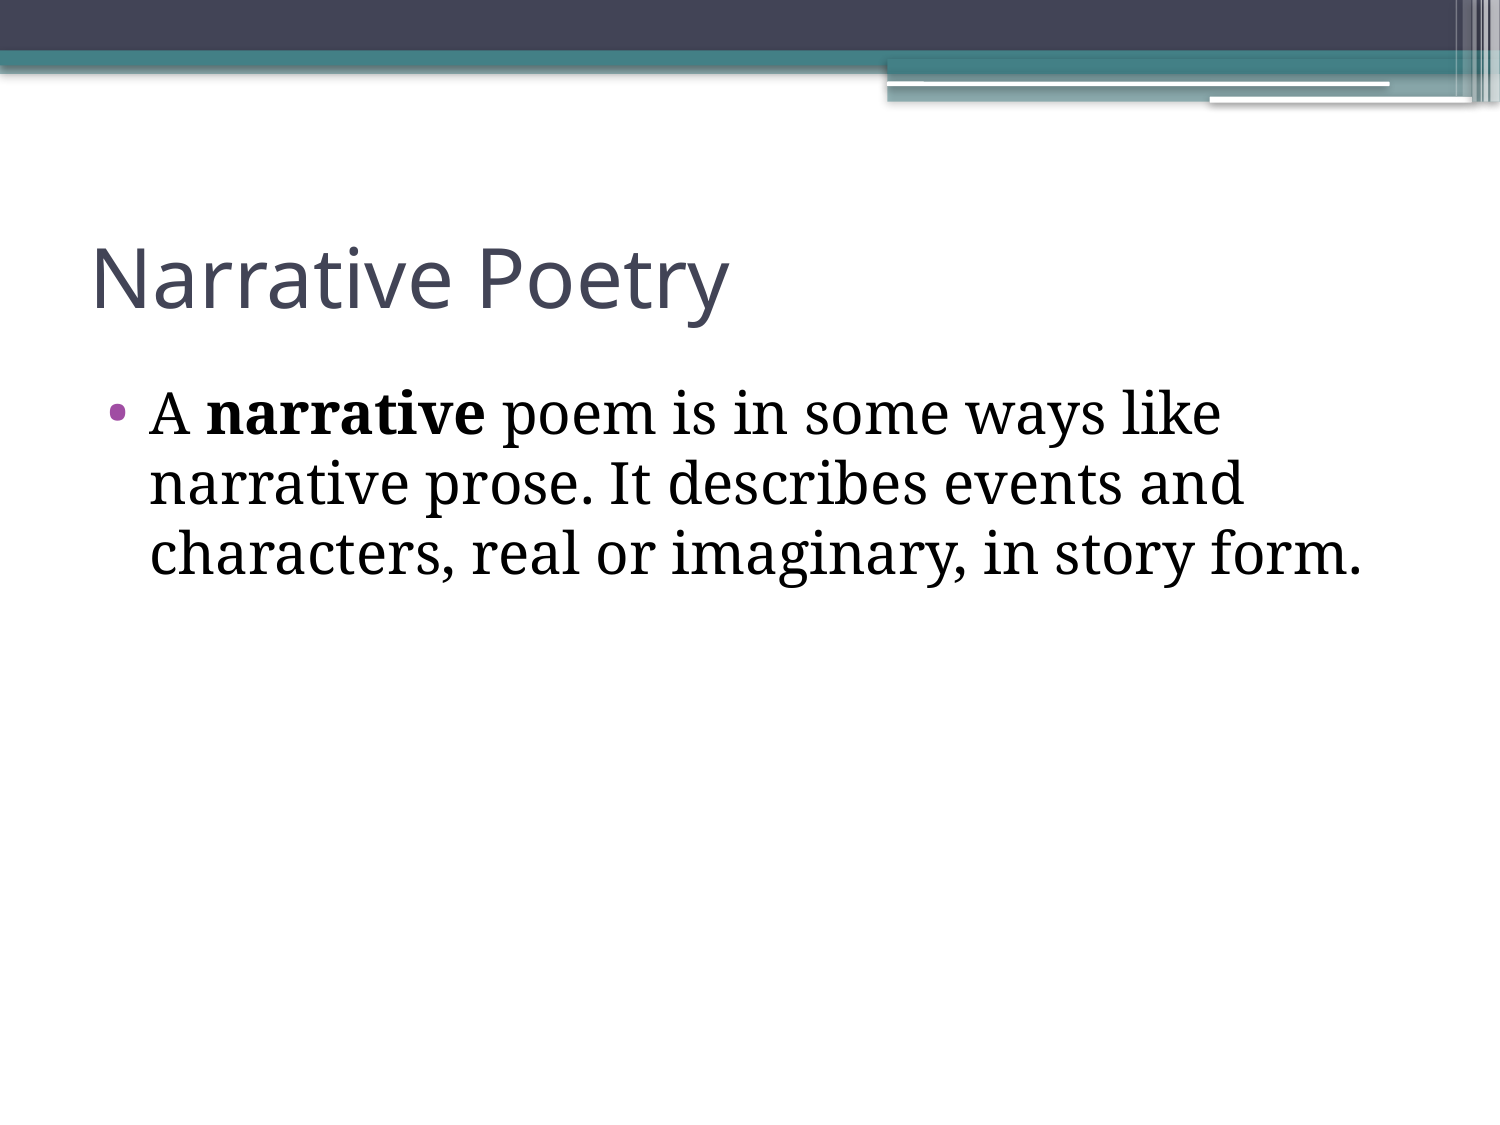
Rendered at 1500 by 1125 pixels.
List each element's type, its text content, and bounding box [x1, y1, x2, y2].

list A narrative poem is in some ways like narrative prose. It describes events and characters, real or imaginary, in story form. [75, 368, 1425, 1079]
title Narrative Poetry [75, 187, 1425, 363]
